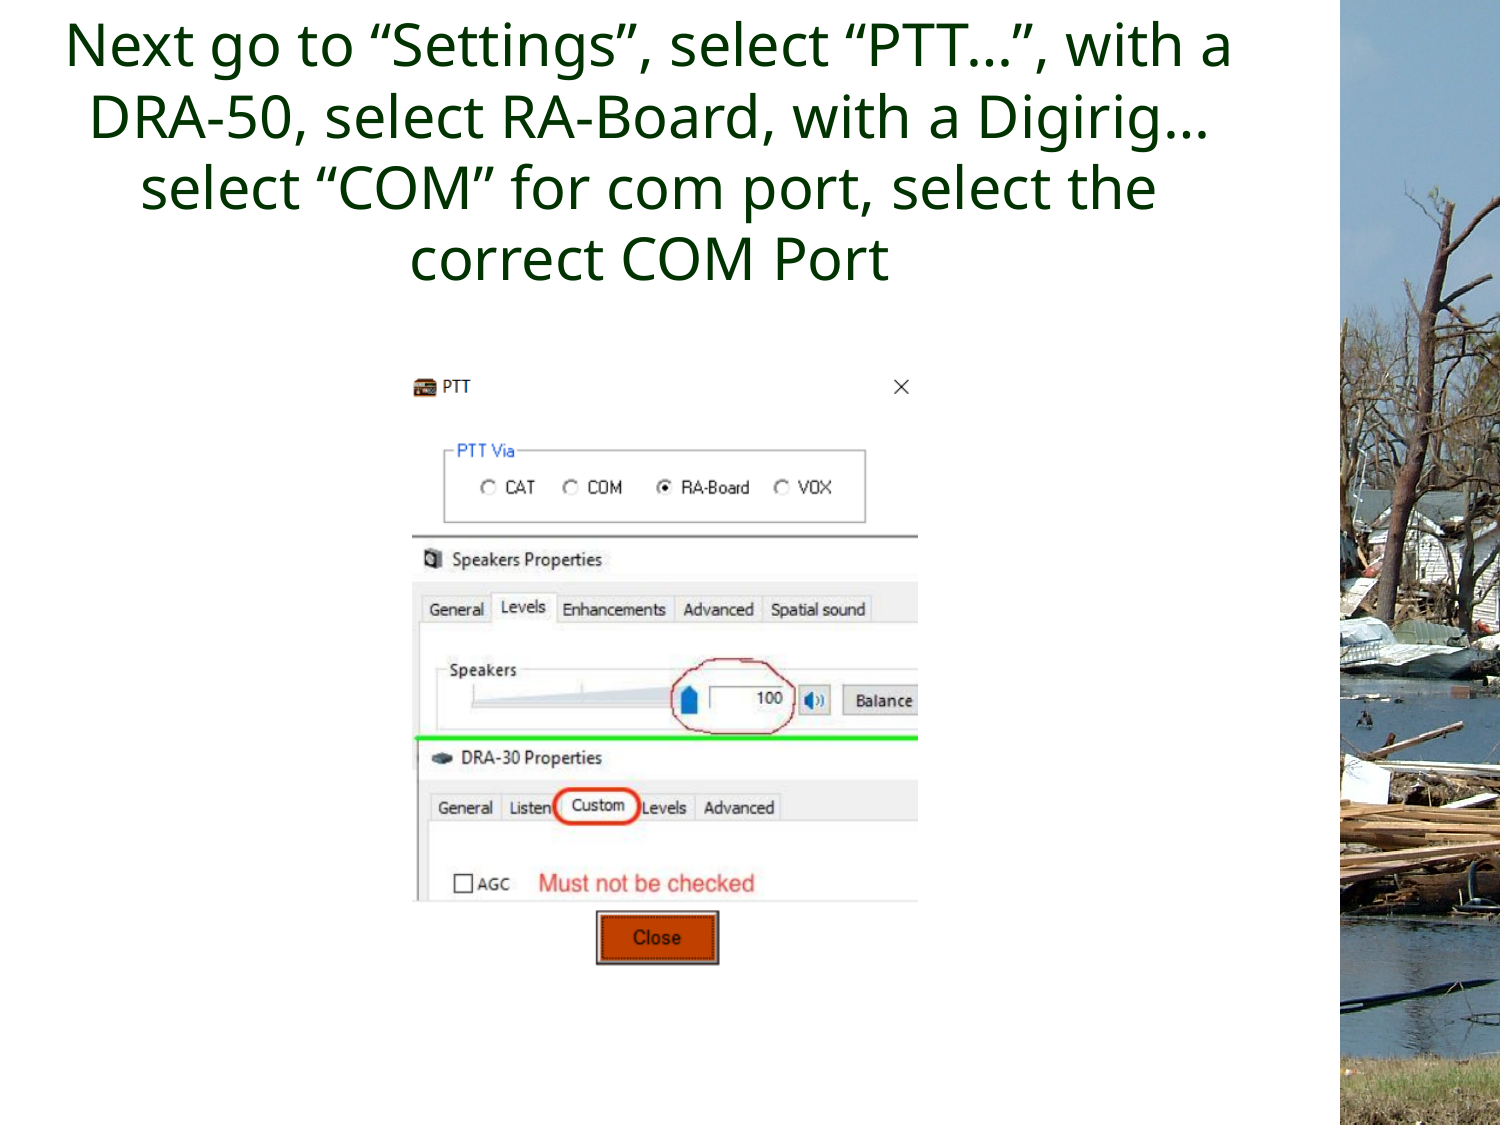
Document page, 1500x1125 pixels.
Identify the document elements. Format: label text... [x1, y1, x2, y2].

title Next go to “Settings”, select “PTT…”, with a DRA-50, select RA-Board, with a Digirig…select “COM” for com port, select the correct COM Port [37, 0, 1263, 300]
picture [1340, 0, 1500, 1125]
picture [412, 374, 918, 976]
